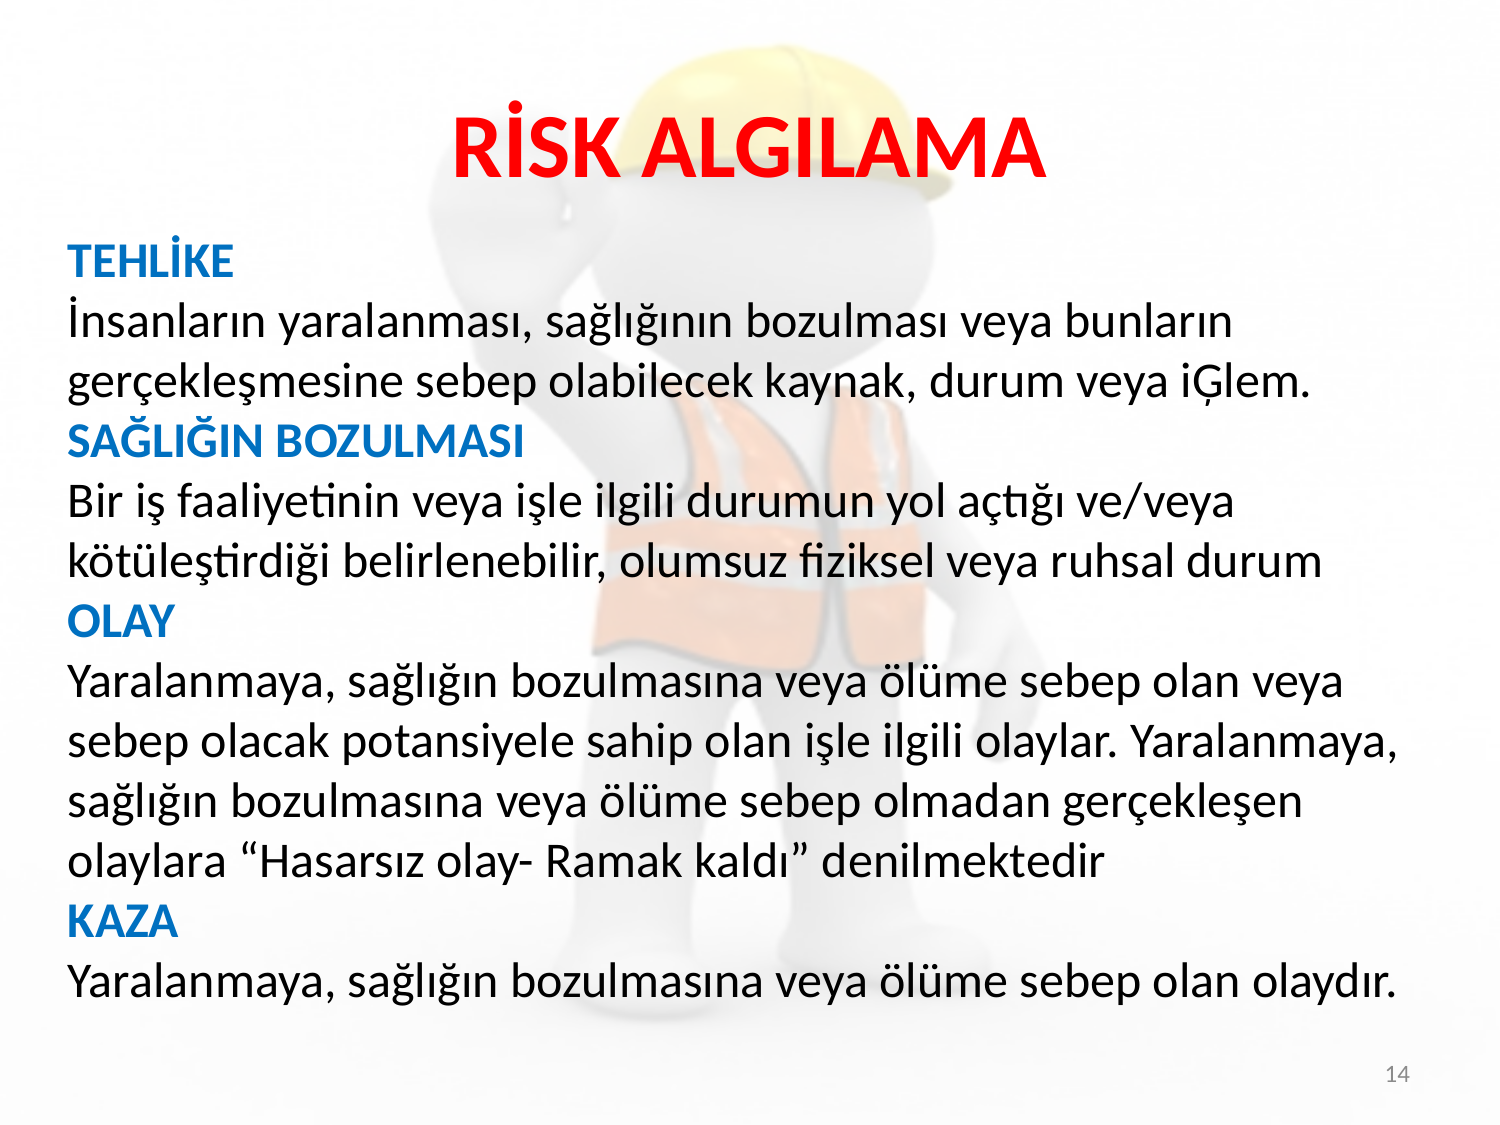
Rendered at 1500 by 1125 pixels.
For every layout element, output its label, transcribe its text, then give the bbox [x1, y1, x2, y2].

text_box RİSK ALGILAMA [0, 46, 1500, 235]
slide_number 14 [1074, 1042, 1425, 1103]
text_box TEHLİKE İnsanların yaralanması, sağlığının bozulması veya bunların gerçekleşmesine sebep olabilecek kaynak, durum veya iĢlem. SAĞLIĞIN BOZULMASI Bir iş faaliyetinin veya işle ilgili durumun yol açtığı ve/veya kötüleştirdiği belirlenebilir, olumsuz fiziksel veya ruhsal durum OLAY Yaralanmaya, sağlığın bozulmasına veya ölüme sebep olan veya sebep olacak potansiyele sahip olan işle ilgili olaylar. Yaralanmaya, sağlığın bozulmasına veya ölüme sebep olmadan gerçekleşen olaylara “Hasarsız olay- Ramak kaldı” denilmektedir KAZA Yaralanmaya, sağlığın bozulmasına veya ölüme sebep olan olaydır. [53, 235, 1483, 1015]
